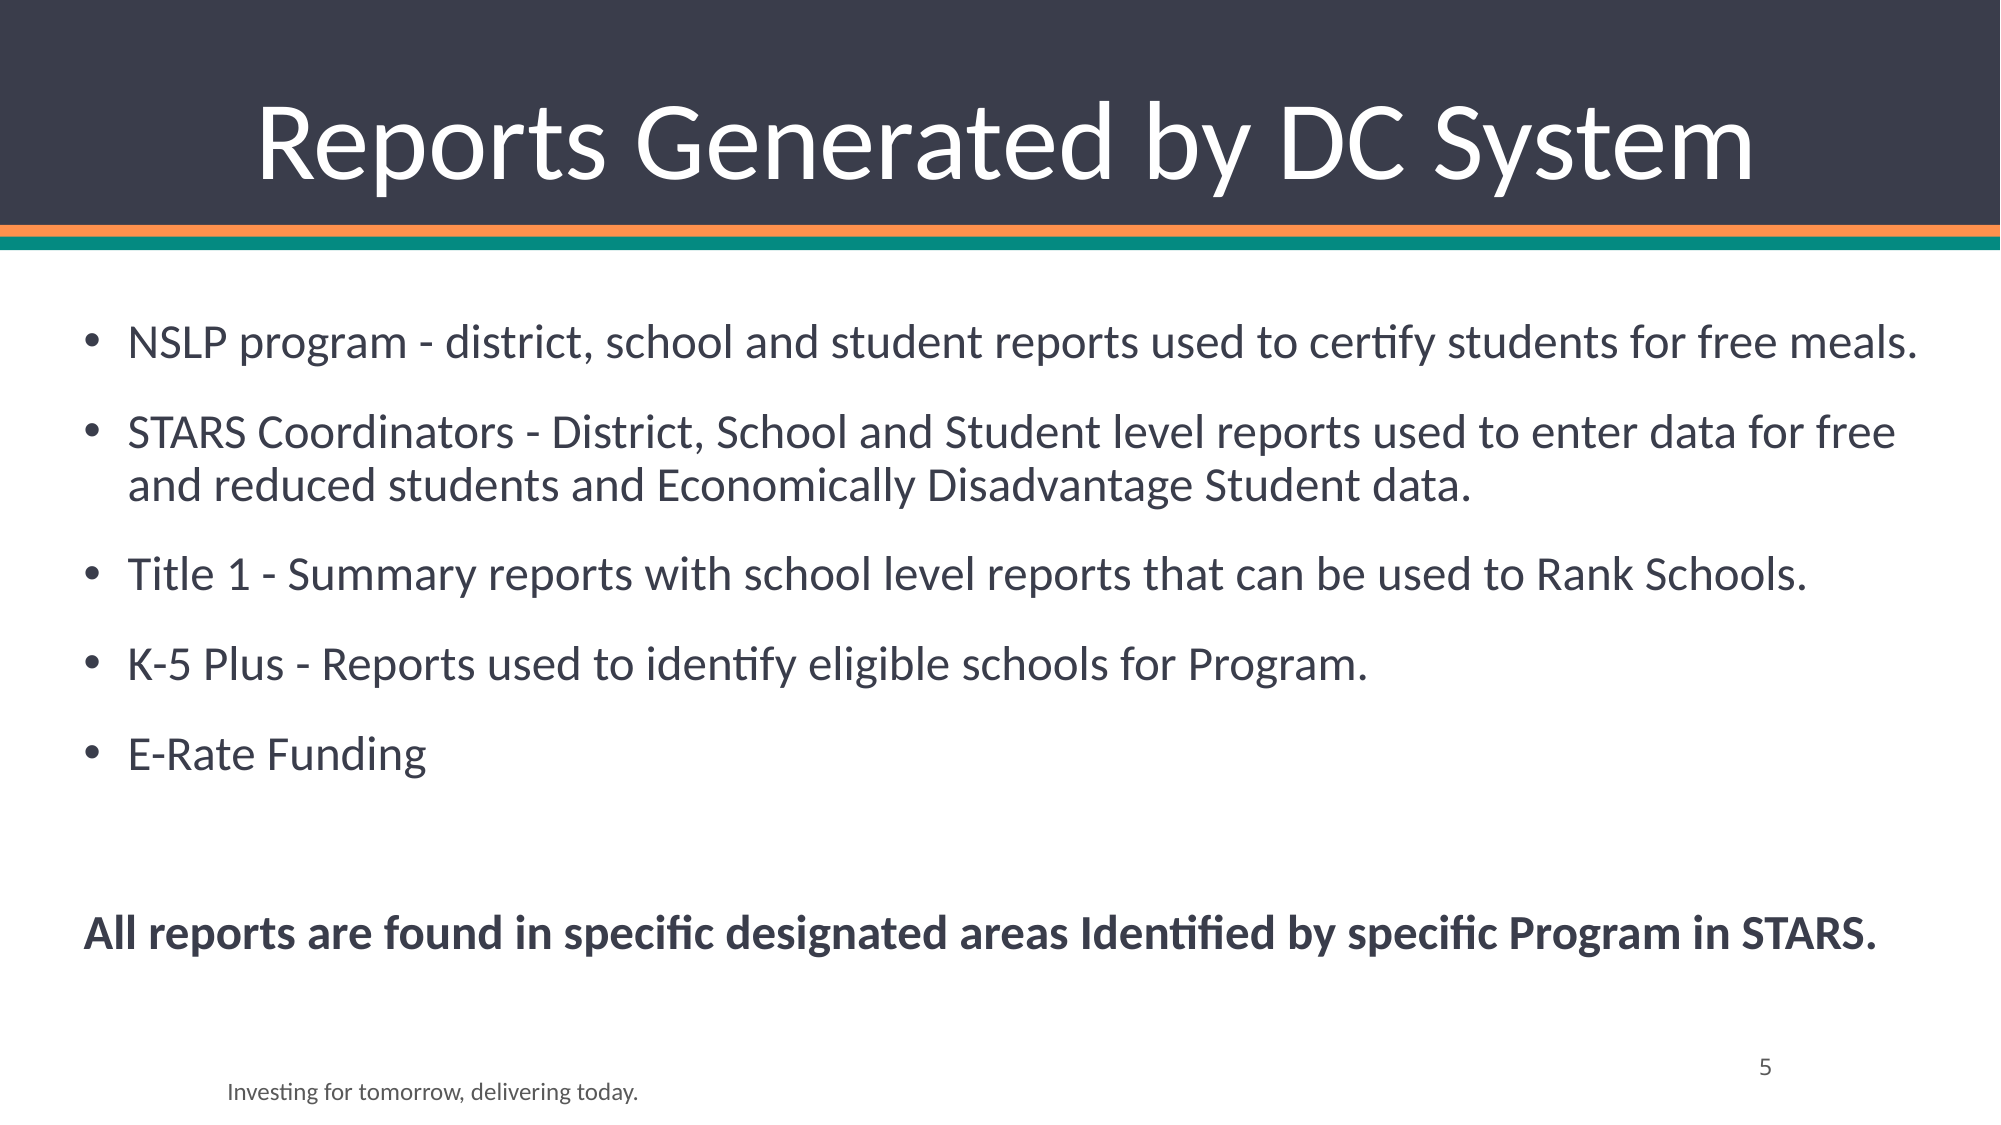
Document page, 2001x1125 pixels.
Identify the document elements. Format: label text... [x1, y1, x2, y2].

list NSLP program - district, school and student reports used to certify students for free meals. STARS Coordinators - District, School and Student level reports used to enter data for free and reduced students and Economically Disadvantage Student data. Title 1 - Summary reports with school level reports that can be used to Rank Schools. K-5 Plus - Reports used to identify eligible schools for Program. E-Rate Funding All reports are found in specific designated areas Identified by specific Program in STARS. [68, 308, 1945, 1020]
footer Investing for tomorrow, delivering today. [212, 1068, 1237, 1114]
slide_number 5 [1562, 1045, 1788, 1091]
title Reports Generated by DC System [0, 41, 2000, 212]
